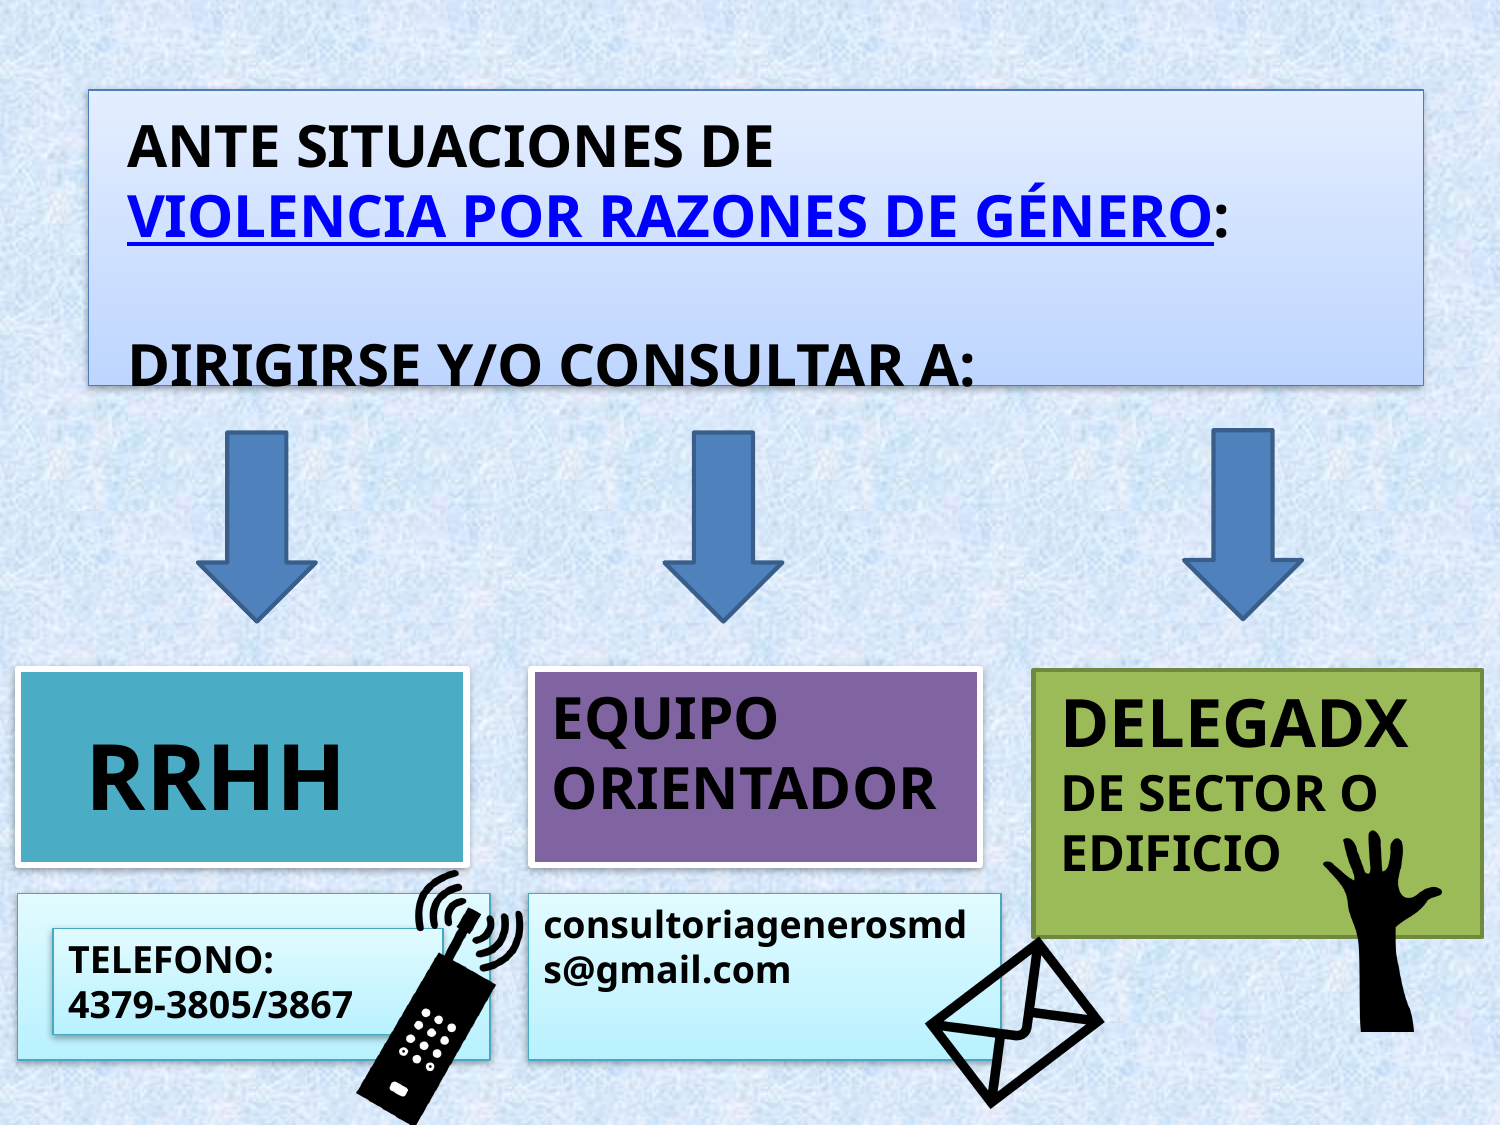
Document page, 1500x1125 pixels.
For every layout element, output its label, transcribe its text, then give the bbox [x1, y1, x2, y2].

text_box [17, 668, 467, 865]
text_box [17, 893, 345, 1061]
text_box [531, 668, 981, 865]
text_box consultoriagenerosmds@gmail.com [533, 893, 1001, 1060]
text_box RRHH [70, 711, 437, 838]
text_box EQUIPO ORIENTADOR [536, 673, 981, 831]
text_box [197, 432, 316, 622]
picture [0, 0, 1500, 1125]
text_box [1183, 430, 1303, 620]
text_box [664, 432, 783, 622]
text_box [88, 90, 1424, 386]
text_box DELEGADX DE SECTOR O EDIFICIO [1045, 673, 1483, 910]
text_box [1033, 670, 1483, 937]
text_box ANTE SITUACIONES DE VIOLENCIA POR RAZONES DE GÉNERO: DIRIGIRSE Y/O CONSULTAR A: [112, 101, 1412, 400]
